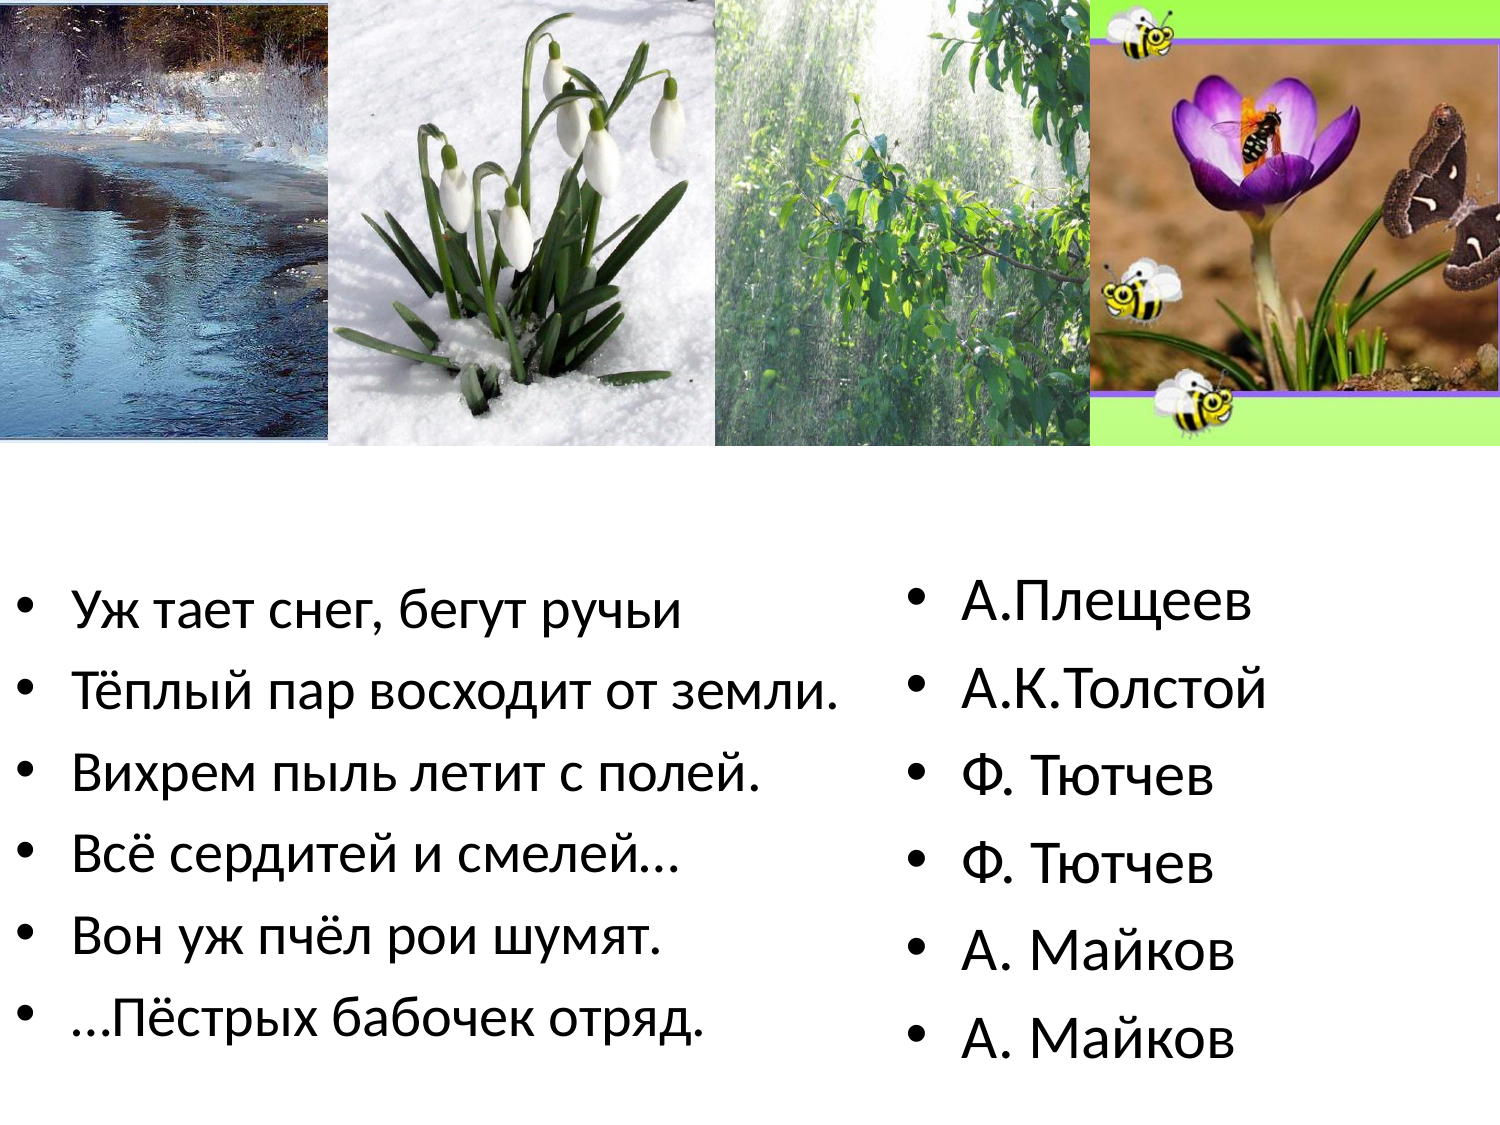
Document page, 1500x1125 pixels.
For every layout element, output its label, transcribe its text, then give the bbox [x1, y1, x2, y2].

list Уж тает снег, бегут ручьи Тёплый пар восходит от земли. Вихрем пыль летит с полей. Всё сердитей и смелей… Вон уж пчёл рои шумят. …Пёстрых бабочек отряд. [0, 562, 890, 1090]
text_box А.Плещеев А.К.Толстой Ф. Тютчев Ф. Тютчев А. Майков А. Майков [890, 550, 1325, 1125]
picture [0, 0, 1500, 446]
